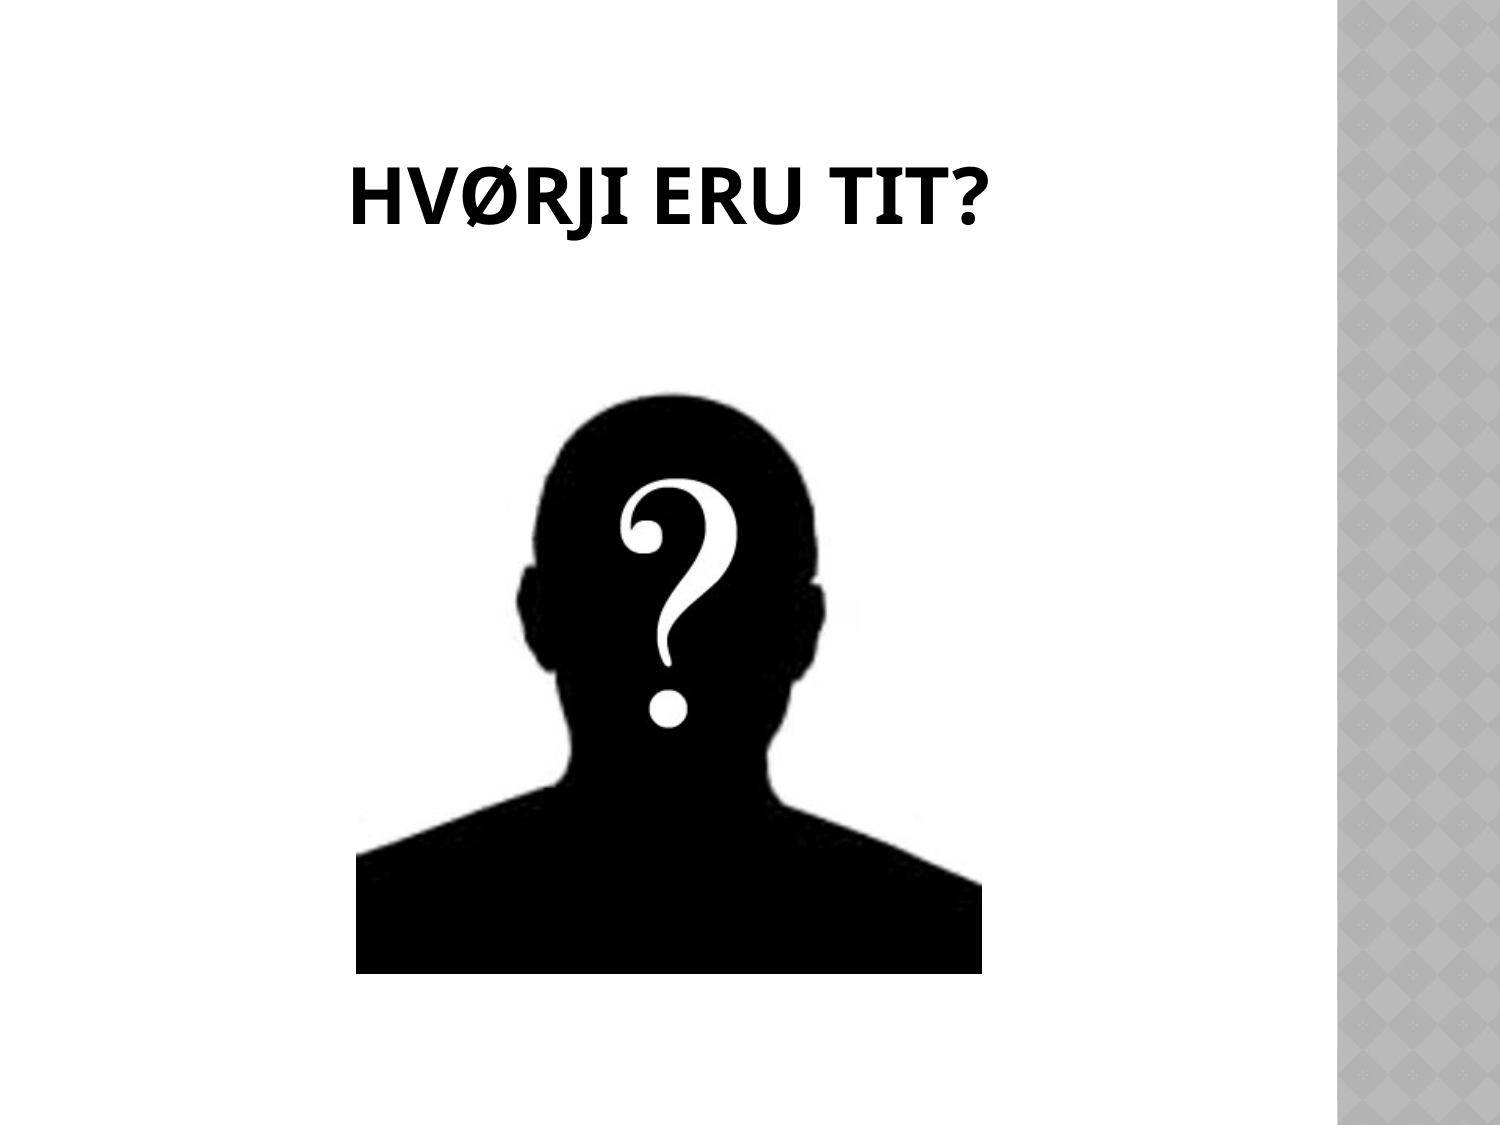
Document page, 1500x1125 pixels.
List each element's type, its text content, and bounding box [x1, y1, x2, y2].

title Hvørji eru tit? [75, 52, 1263, 240]
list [355, 348, 982, 975]
